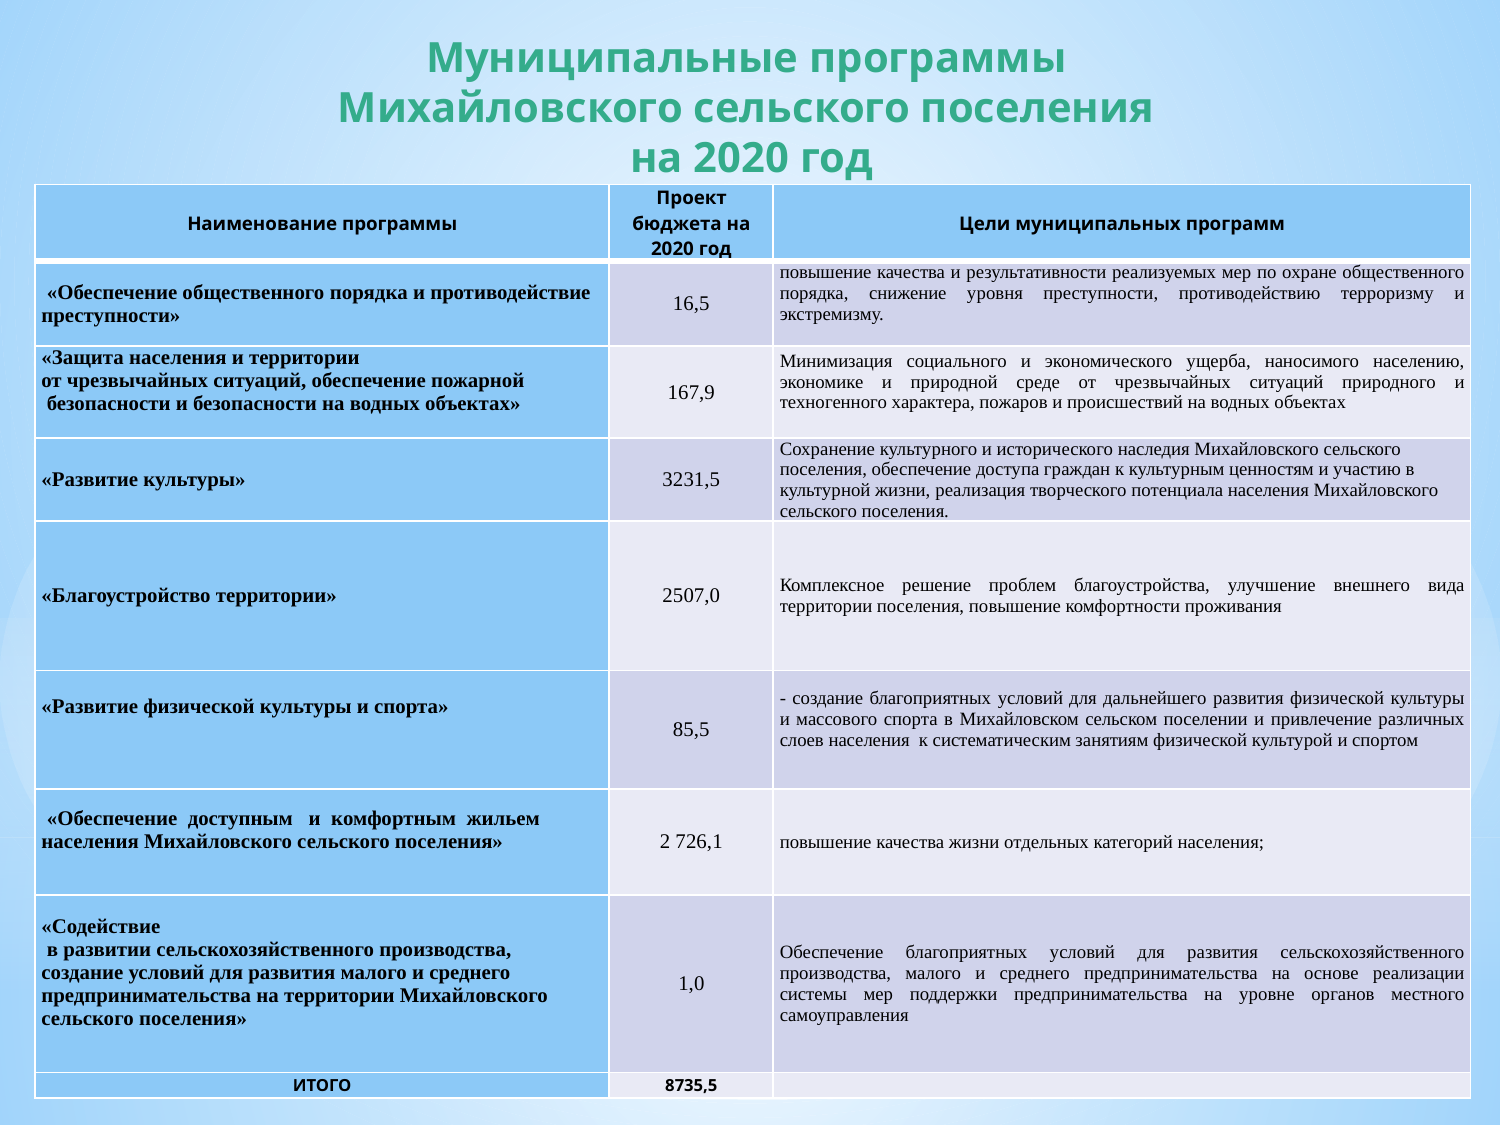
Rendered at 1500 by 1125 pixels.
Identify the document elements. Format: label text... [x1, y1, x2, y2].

table_header Цели муниципальных программ [774, 185, 1470, 258]
table_cell 3231,5 [610, 439, 772, 520]
table_cell 85,5 [610, 671, 772, 788]
title Муниципальные программы Михайловского сельского поселения на 2020 год [76, 23, 1427, 176]
table_cell «Обеспечение общественного порядка и противодействие преступности» [36, 264, 608, 345]
table_cell ИТОГО [36, 1073, 608, 1097]
table_cell «Развитие физической культуры и спорта» [36, 671, 608, 788]
table_cell 2507,0 [610, 522, 772, 670]
table_cell Минимизация социального и экономического ущерба, наносимого населению, экономике и природной среде от чрезвычайных ситуаций природного и техногенного характера, пожаров и происшествий на водных объектах [774, 347, 1470, 437]
table_cell «Благоустройство территории» [36, 522, 608, 670]
table_cell [774, 1073, 1470, 1097]
table_cell 167,9 [610, 347, 772, 437]
table_cell «Защита населения и территории от чрезвычайных ситуаций, обеспечение пожарной безопасности и безопасности на водных объектах» [36, 347, 608, 437]
table_cell 1,0 [610, 896, 772, 1072]
table_cell 8735,5 [610, 1073, 772, 1097]
table_cell повышение качества жизни отдельных категорий населения; [774, 790, 1470, 894]
table_cell 2 726,1 [610, 790, 772, 894]
table_header Наименование программы [36, 185, 608, 258]
table_cell «Развитие культуры» [36, 439, 608, 520]
table_cell «Содействие в развитии сельскохозяйственного производства, создание условий для развития малого и среднего предпринимательства на территории Михайловского сельского поселения» [36, 896, 608, 1072]
table_cell Комплексное решение проблем благоустройства, улучшение внешнего вида территории поселения, повышение комфортности проживания [774, 522, 1470, 670]
table_cell «Обеспечение доступным и комфортным жильем населения Михайловского сельского поселения» [36, 790, 608, 894]
table_cell Сохранение культурного и исторического наследия Михайловского сельского поселения, обеспечение доступа граждан к культурным ценностям и участию в культурной жизни, реализация творческого потенциала населения Михайловского сельского поселения. [774, 439, 1470, 520]
table_cell повышение качества и результативности реализуемых мер по охране общественного порядка, снижение уровня преступности, противодействию терроризму и экстремизму. [774, 264, 1470, 345]
table_cell Обеспечение благоприятных условий для развития сельскохозяйственного производства, малого и среднего предпринимательства на основе реализации системы мер поддержки предпринимательства на уровне органов местного самоуправления [774, 896, 1470, 1072]
table_cell 16,5 [610, 264, 772, 345]
table_cell - создание благоприятных условий для дальнейшего развития физической культуры и массового спорта в Михайловском сельском поселении и привлечение различных слоев населения к систематическим занятиям физической культурой и спортом [774, 671, 1470, 788]
table_header Проект бюджета на 2020 год [610, 185, 772, 258]
